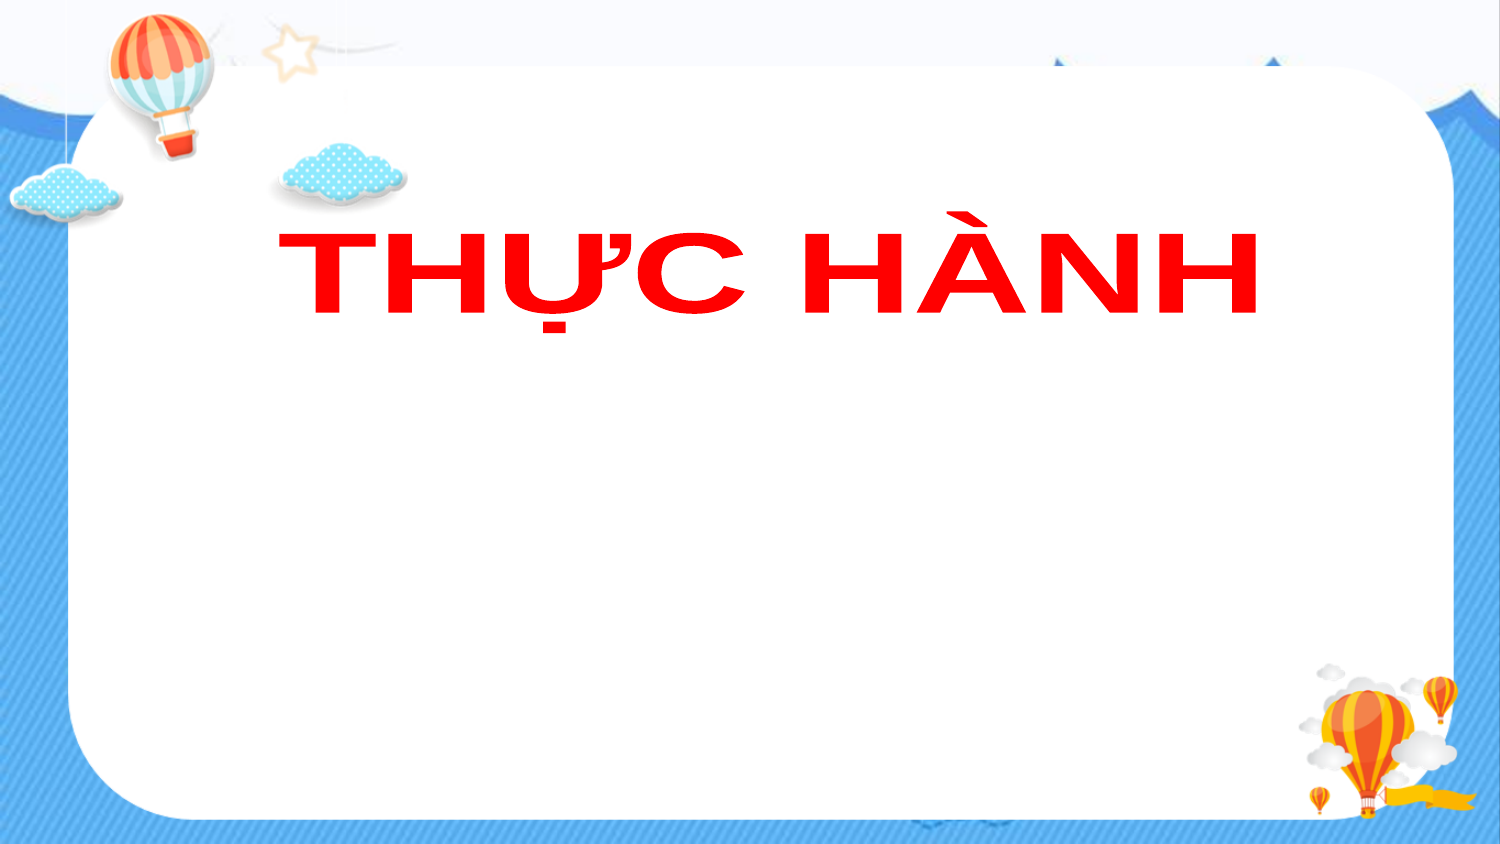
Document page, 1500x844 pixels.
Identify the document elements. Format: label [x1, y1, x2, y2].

text_box [279, 150, 1196, 273]
picture [0, 0, 1500, 844]
